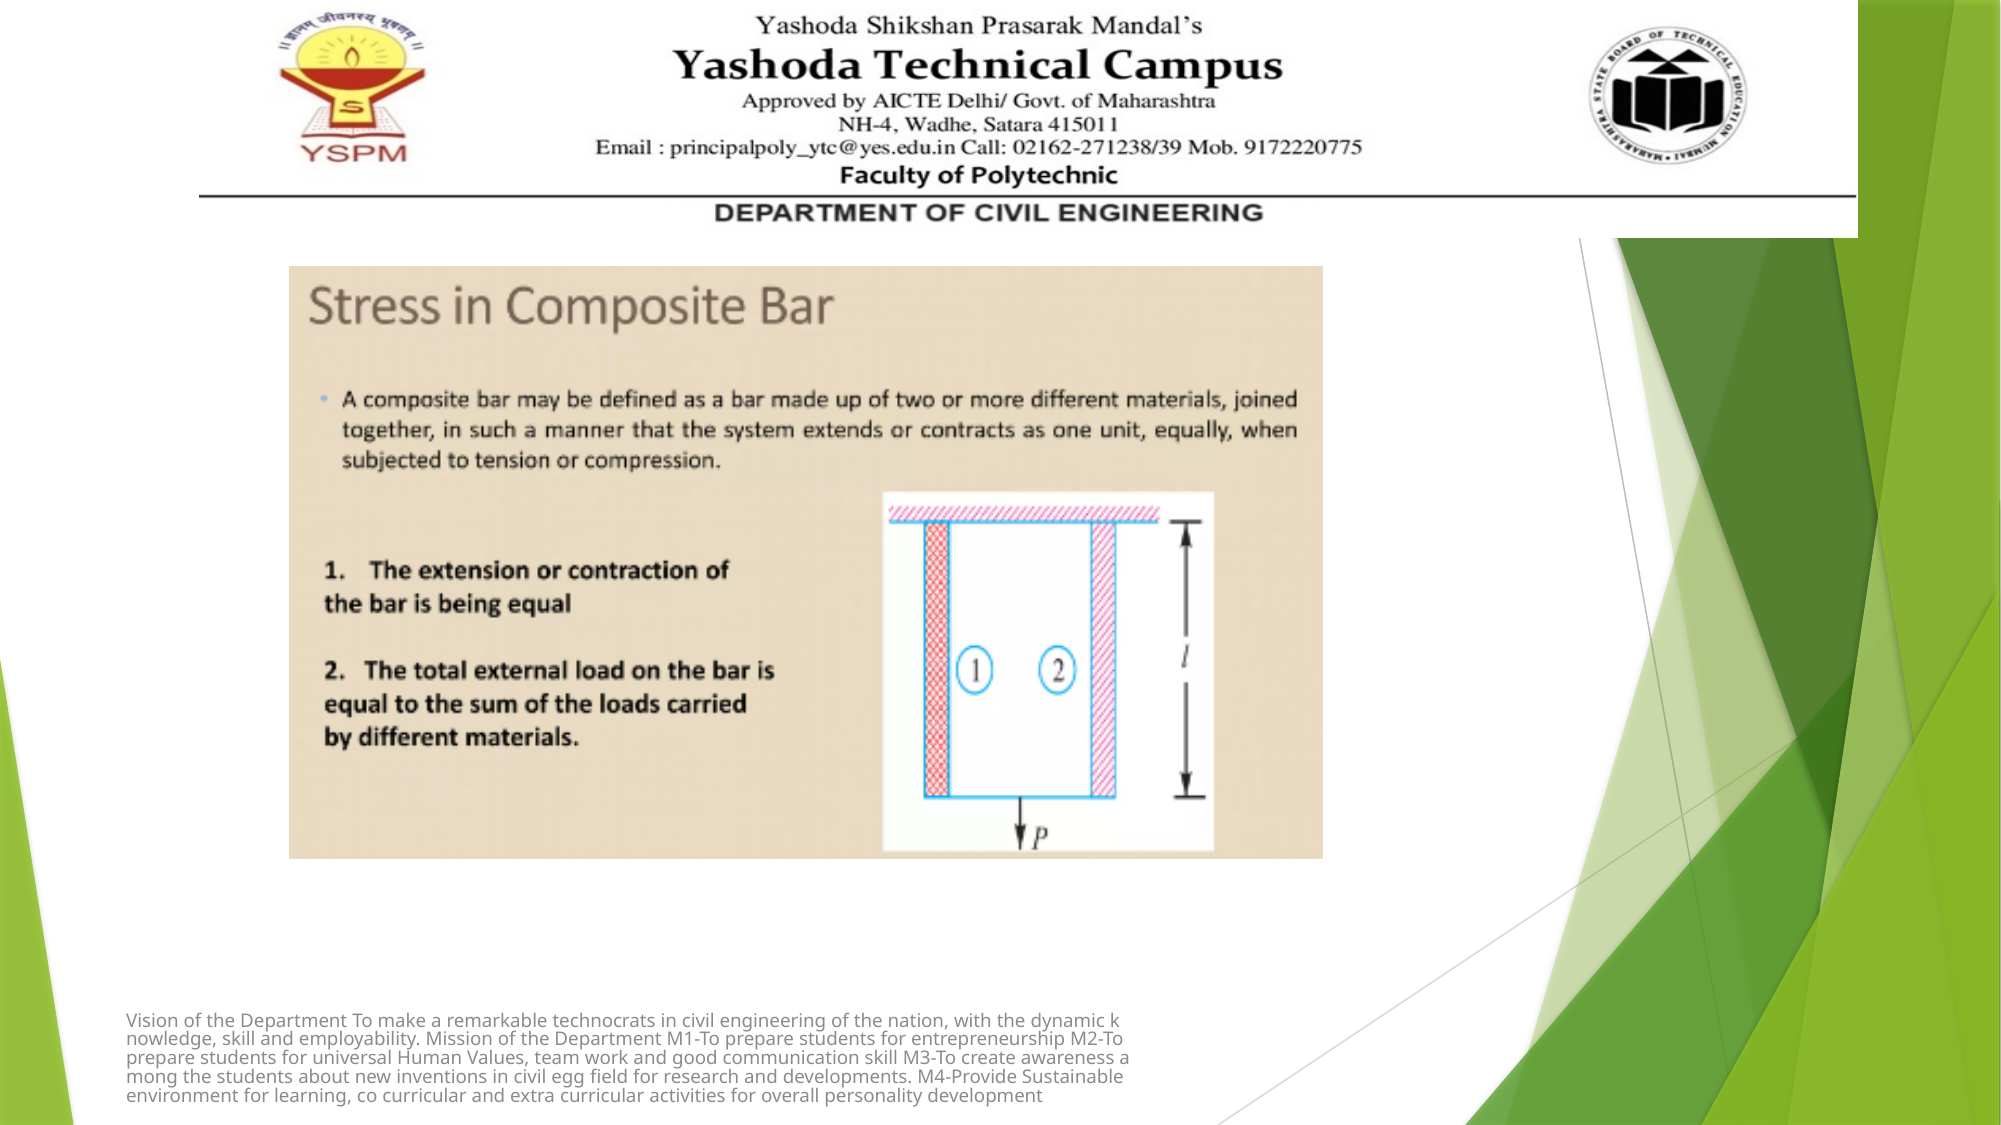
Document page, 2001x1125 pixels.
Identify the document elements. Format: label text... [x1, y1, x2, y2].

picture [288, 266, 1323, 859]
footer Vision of the Department To make a remarkable technocrats in civil engineering of the nation, with the dynamic knowledge, skill and employability. Mission of the Department M1-To prepare students for entrepreneurship M2-To prepare students for universal Human Values, team work and good communication skill M3-To create awareness among the students about new inventions in civil egg field for research and developments. M4-Provide Sustainable environment for learning, co curricular and extra curricular activities for overall personality development [111, 991, 1145, 1051]
picture [199, 0, 1858, 238]
